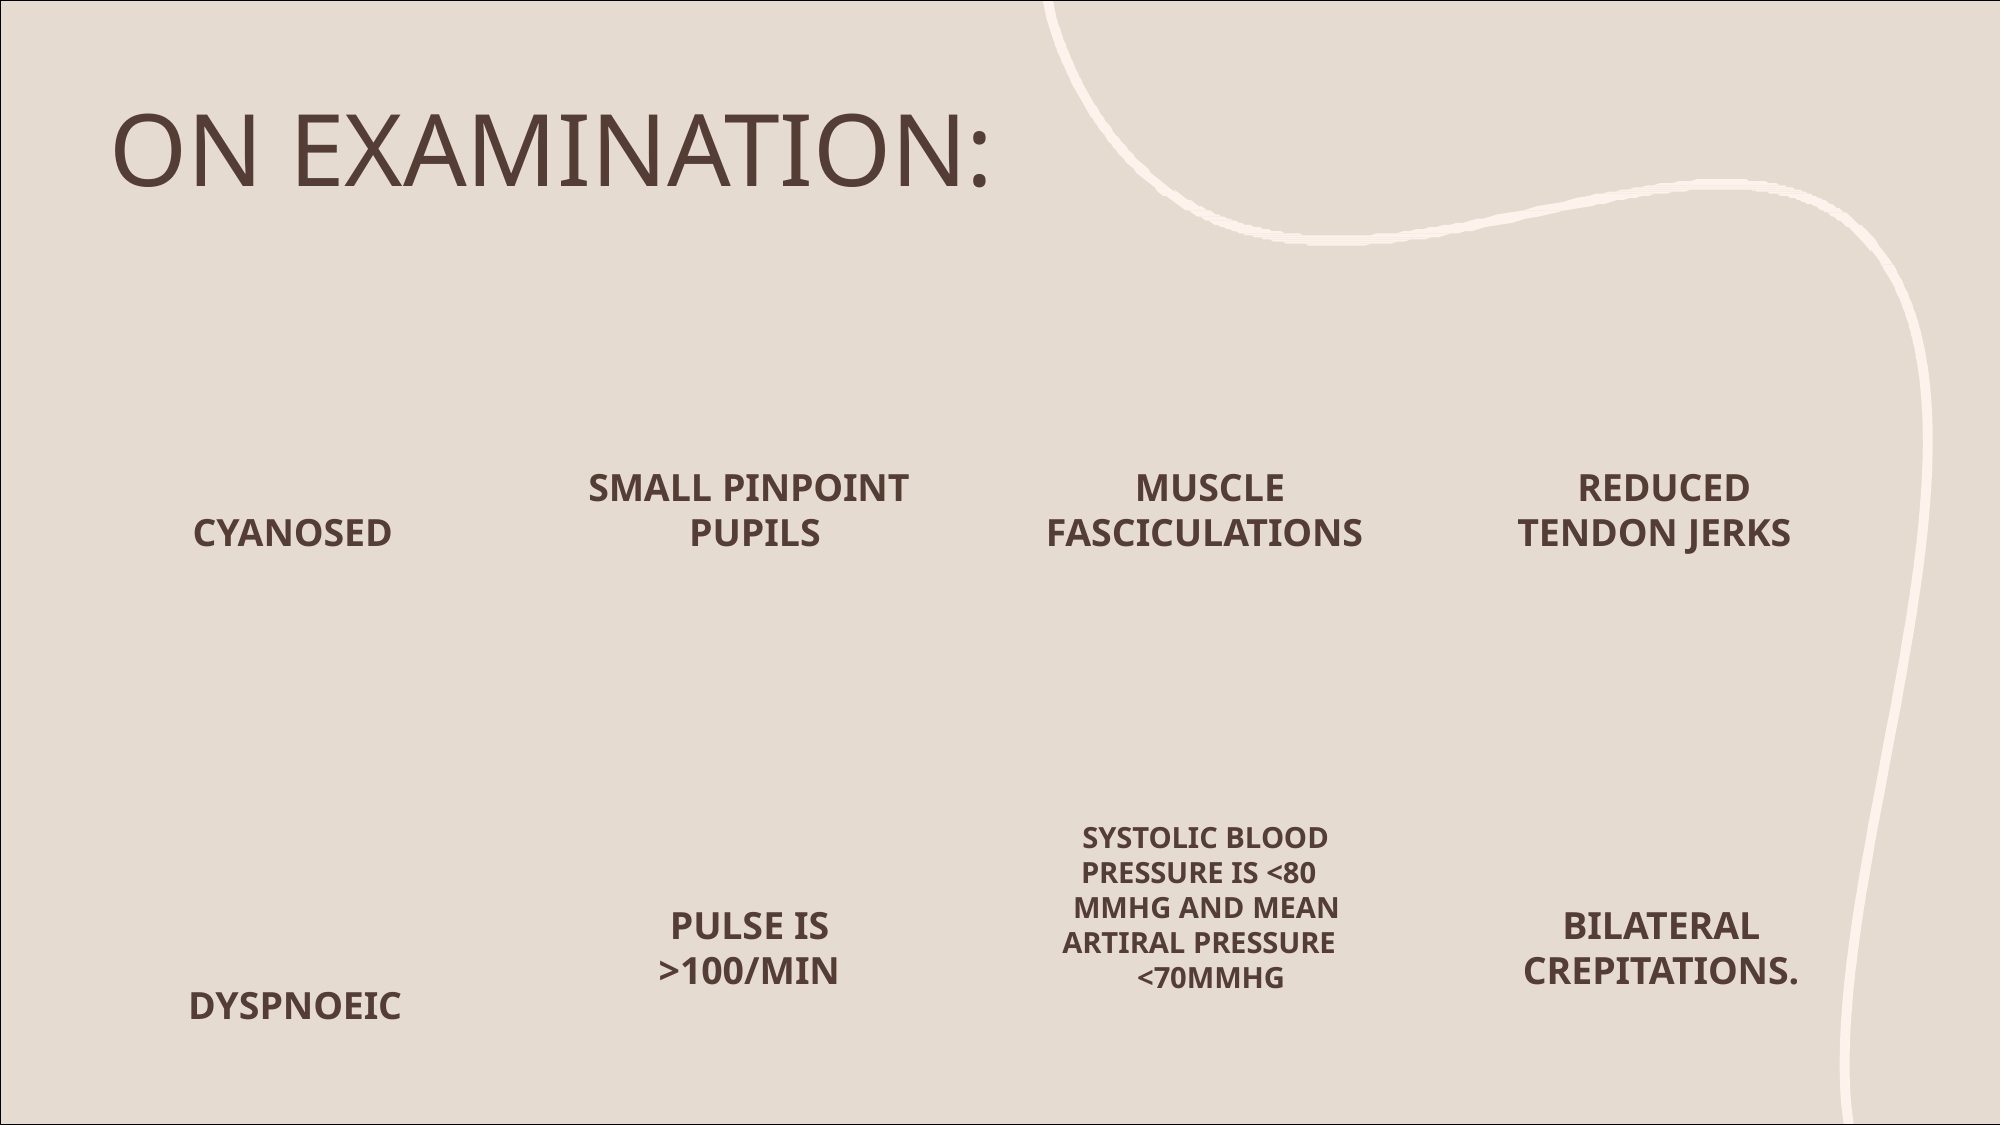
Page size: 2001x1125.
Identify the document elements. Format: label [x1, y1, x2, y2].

text_box [0, 0, 2000, 1125]
